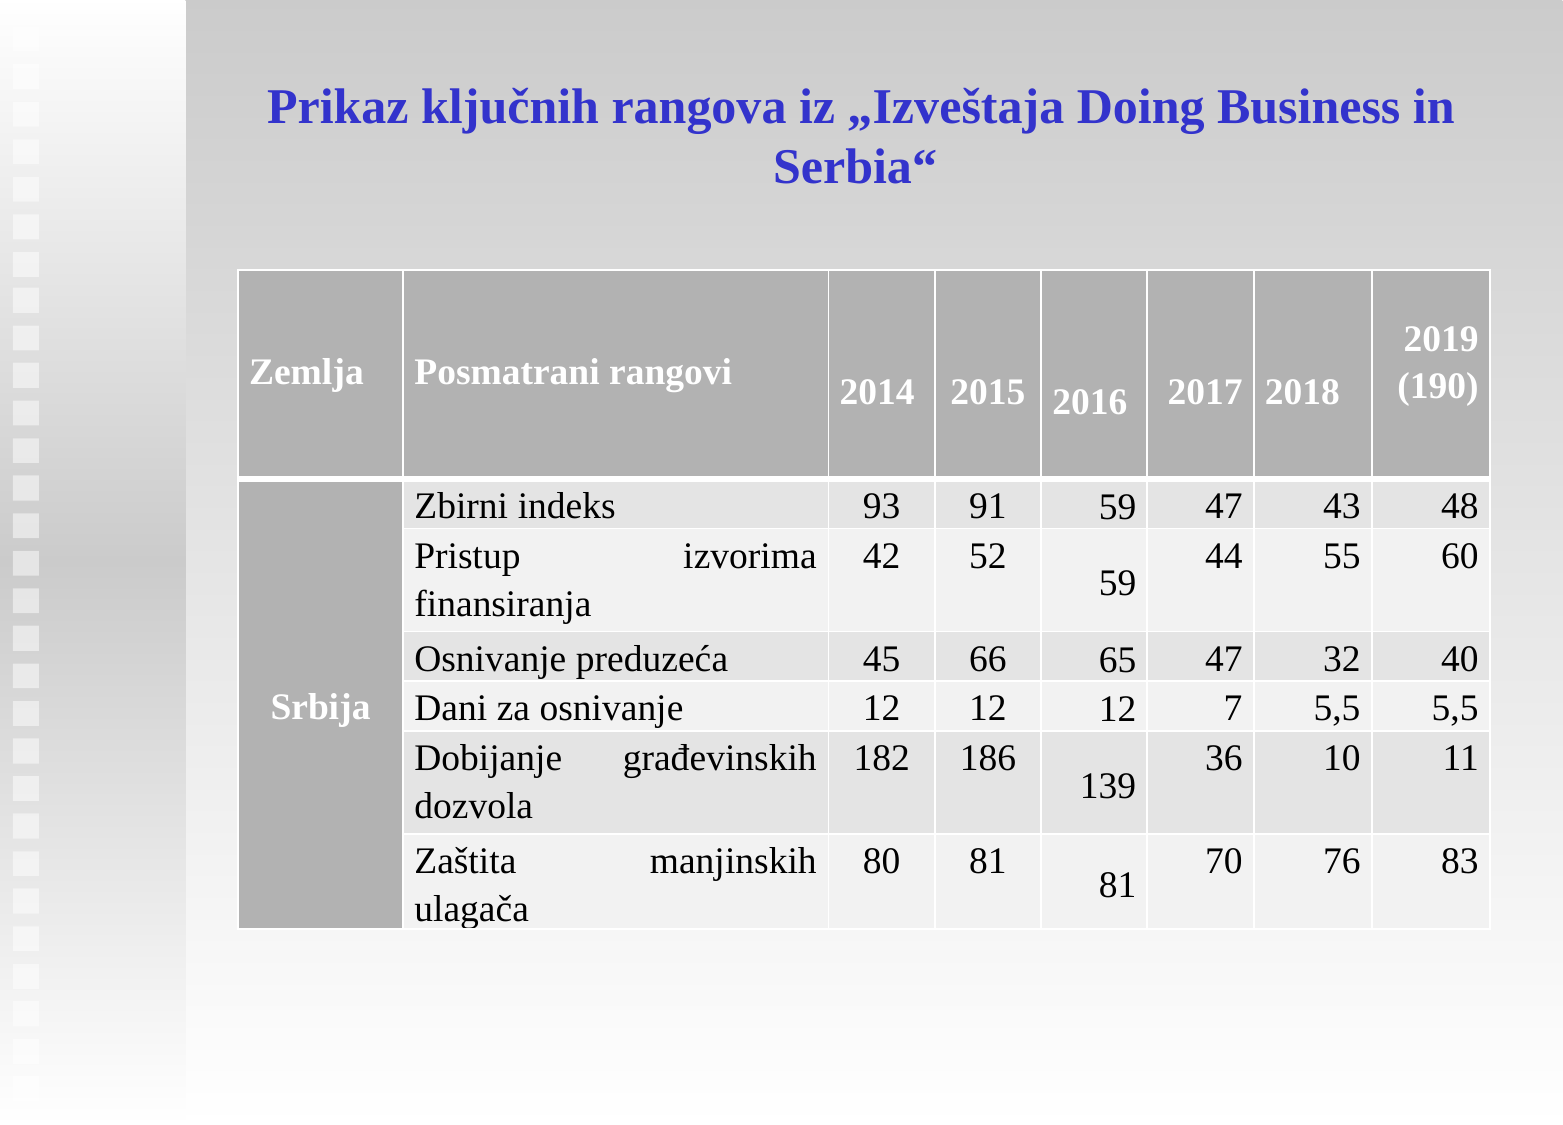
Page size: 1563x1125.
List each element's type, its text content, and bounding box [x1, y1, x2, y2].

table_header 2014 [829, 271, 934, 476]
table_cell 59 [1042, 482, 1146, 528]
table_cell 43 [1255, 482, 1371, 528]
table_header 2015 [936, 271, 1040, 476]
table_cell 12 [936, 682, 1040, 730]
table_cell 5,5 [1373, 682, 1489, 730]
table_header Posmatrani rangovi [404, 271, 828, 476]
table_cell 40 [1373, 632, 1489, 680]
table_cell 80 [829, 835, 934, 928]
table_cell 7 [1148, 682, 1253, 730]
table_cell 66 [936, 632, 1040, 680]
table_cell 93 [829, 482, 934, 528]
table_header 2016 [1042, 271, 1146, 476]
table_cell 55 [1255, 529, 1371, 631]
table_cell 44 [1148, 529, 1253, 631]
table_cell 139 [1042, 732, 1146, 833]
table_cell 91 [936, 482, 1040, 528]
table_header 2017 [1148, 271, 1253, 476]
table_cell 12 [829, 682, 934, 730]
table_cell 59 [1042, 529, 1146, 631]
table_cell Dani za osnivanje [404, 682, 828, 730]
table_header 2018 [1255, 271, 1371, 476]
table_cell 182 [829, 732, 934, 833]
table_cell 70 [1148, 835, 1253, 928]
table_cell 42 [829, 529, 934, 631]
table_cell Pristup izvorima finansiranja [404, 529, 828, 631]
table_header Zemlja [239, 271, 402, 476]
table_cell 36 [1148, 732, 1253, 833]
table_cell 81 [1042, 835, 1146, 928]
table_cell 45 [829, 632, 934, 680]
table_cell 81 [936, 835, 1040, 928]
table_cell Zbirni indeks [404, 482, 828, 528]
table_cell 83 [1373, 835, 1489, 928]
table_cell 47 [1148, 632, 1253, 680]
table_cell 11 [1373, 732, 1489, 833]
table_cell 186 [936, 732, 1040, 833]
table_cell 10 [1255, 732, 1371, 833]
table_cell 48 [1373, 482, 1489, 528]
table_cell Osnivanje preduzeća [404, 632, 828, 680]
table_cell 52 [936, 529, 1040, 631]
table_header 2019 (190) [1373, 271, 1489, 476]
table_cell 5,5 [1255, 682, 1371, 730]
table_cell 12 [1042, 682, 1146, 730]
table_cell 47 [1148, 482, 1253, 528]
table_cell Dobijanje građevinskih dozvola [404, 732, 828, 833]
table_cell 76 [1255, 835, 1371, 928]
table_cell 65 [1042, 632, 1146, 680]
table_cell Zaštita manjinskih ulagača [404, 835, 828, 928]
table_cell Srbija [239, 482, 402, 928]
table_cell 32 [1255, 632, 1371, 680]
list Prikaz ključnih rangova iz „Izveštaja Doing Business in Serbia“ [202, 66, 1521, 1083]
table_cell 60 [1373, 529, 1489, 631]
